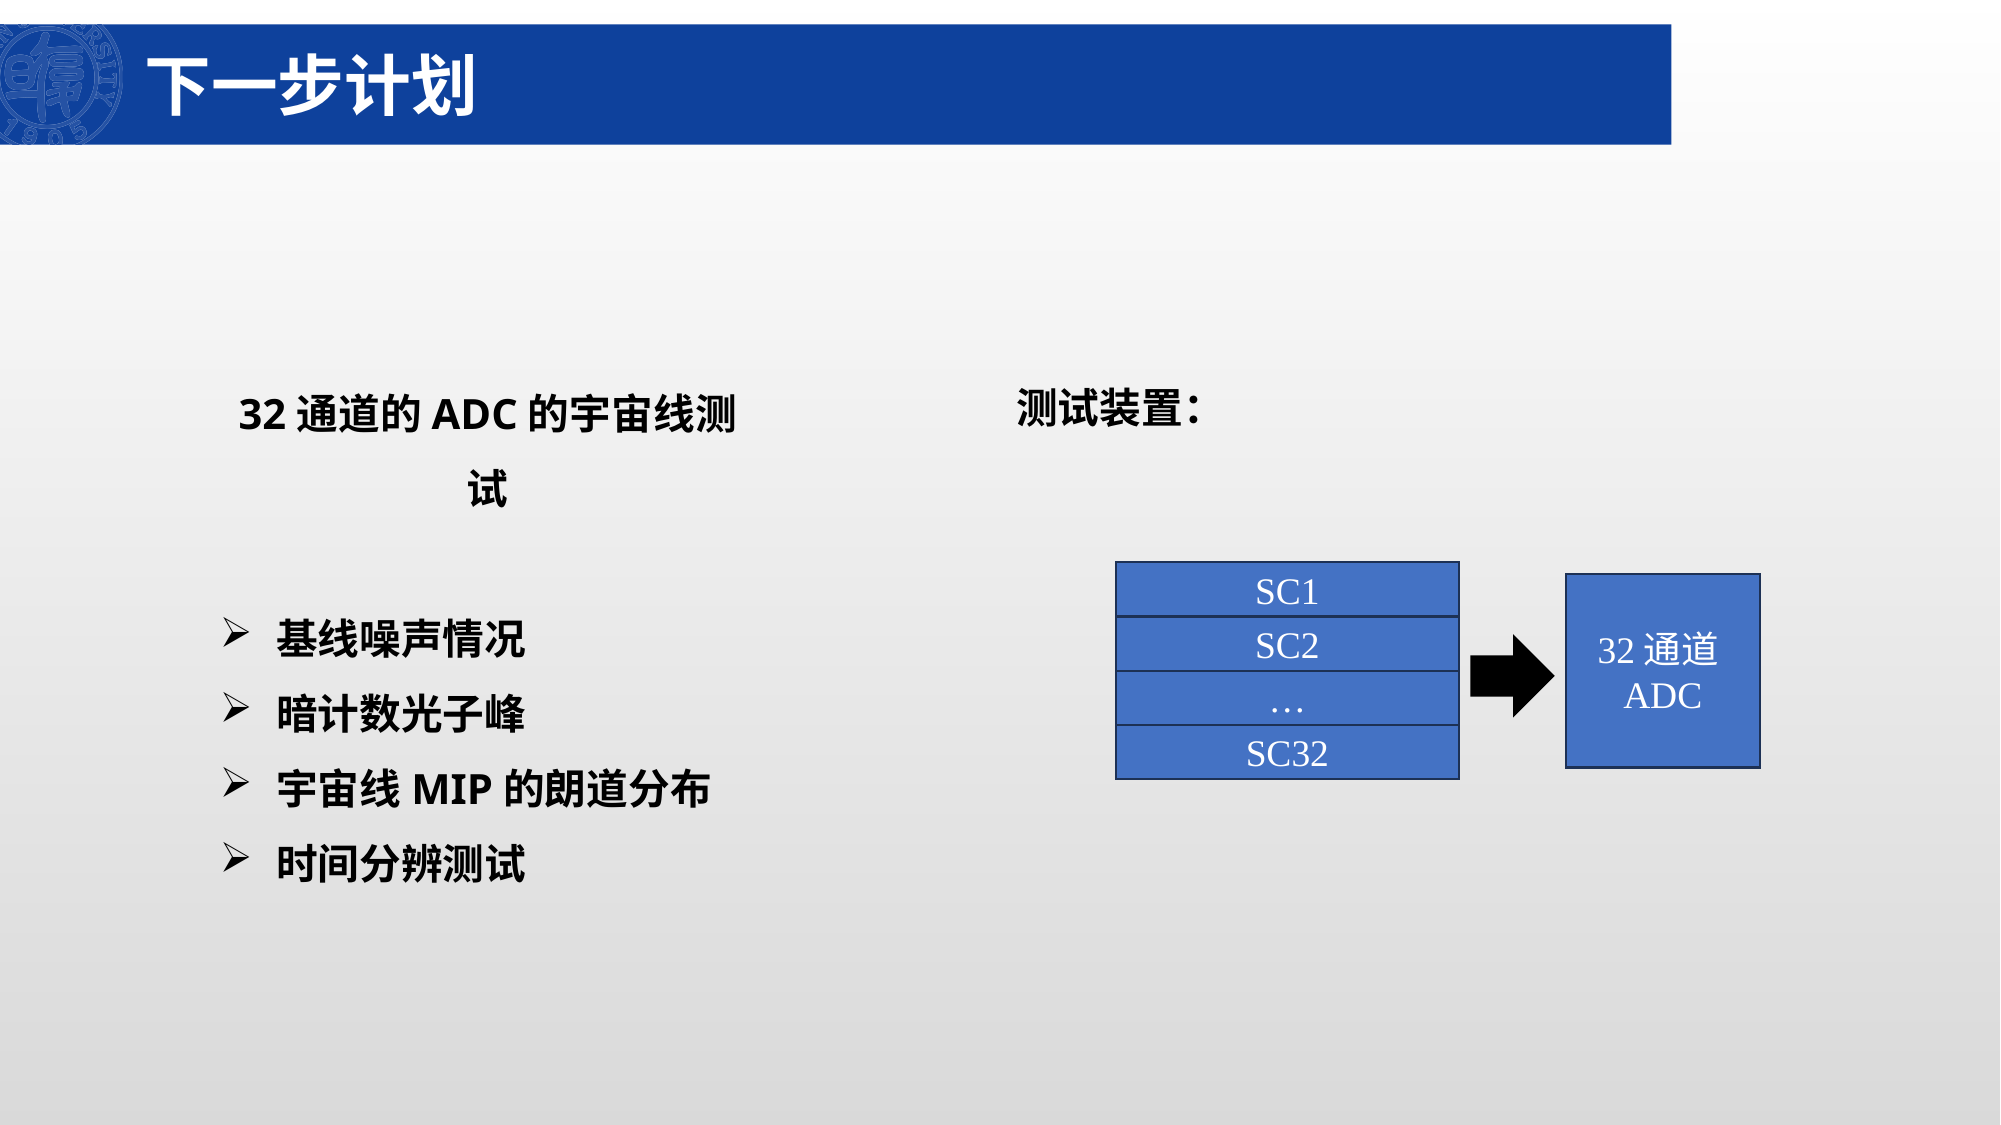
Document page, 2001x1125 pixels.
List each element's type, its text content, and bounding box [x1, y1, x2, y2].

text_box SC1 [1115, 561, 1460, 616]
text_box 32通道的ADC的宇宙线测试 基线噪声情况 暗计数光子峰 宇宙线MIP的朗道分布 时间分辨测试 [205, 355, 770, 895]
text_box … [1115, 670, 1460, 724]
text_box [0, 24, 1672, 145]
text_box SC32 [1115, 724, 1460, 780]
text_box SC2 [1115, 616, 1460, 670]
text_box 32通道ADC [1565, 573, 1761, 769]
text_box 测试装置： [1001, 374, 1230, 440]
text_box [1470, 634, 1555, 718]
